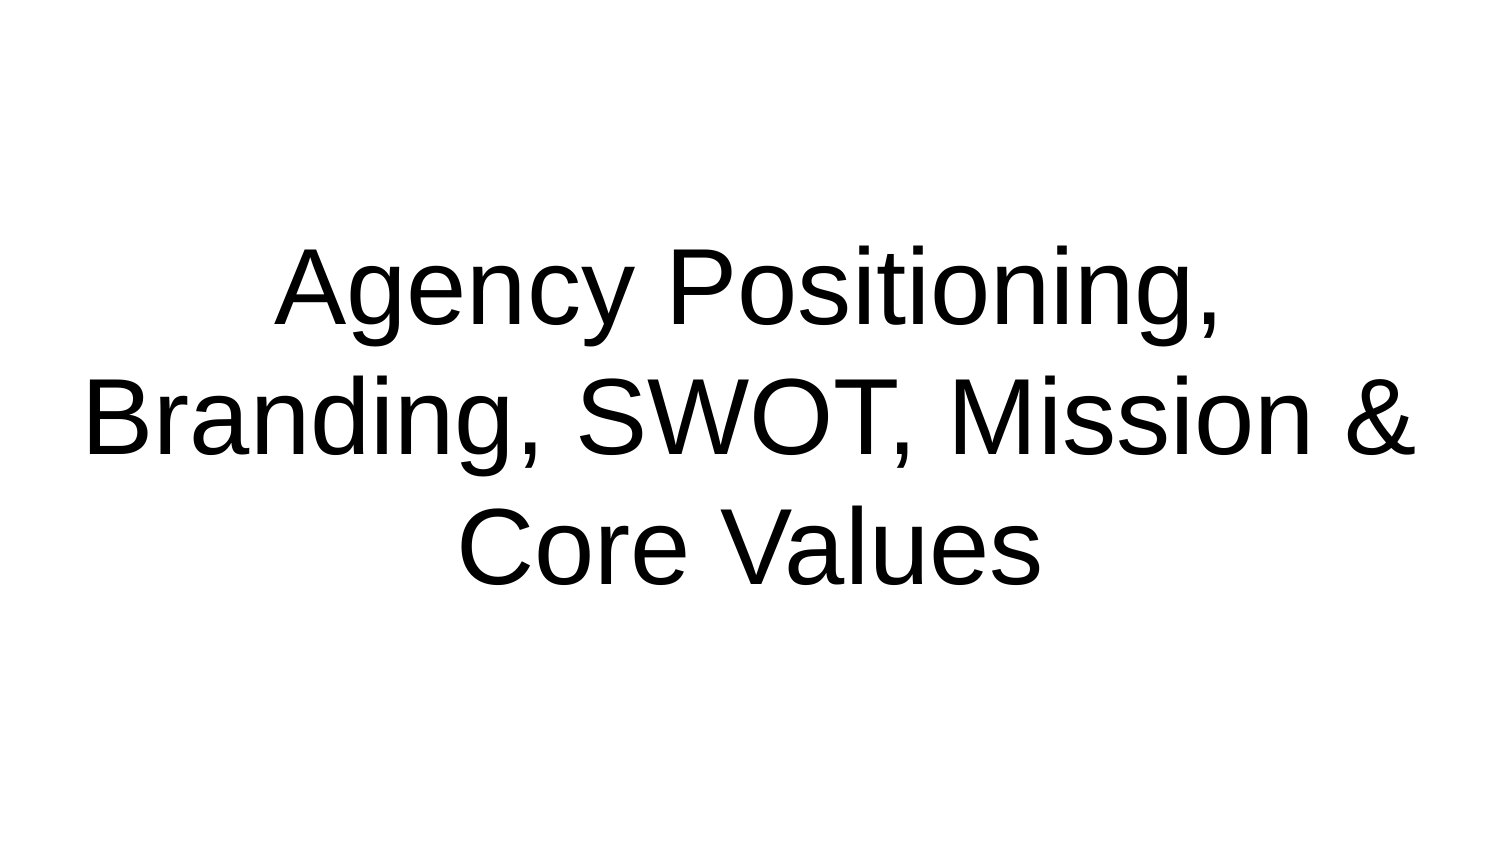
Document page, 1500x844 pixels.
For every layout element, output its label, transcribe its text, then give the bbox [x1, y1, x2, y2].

title Agency Positioning, Branding, SWOT, Mission & Core Values [51, 284, 1449, 622]
